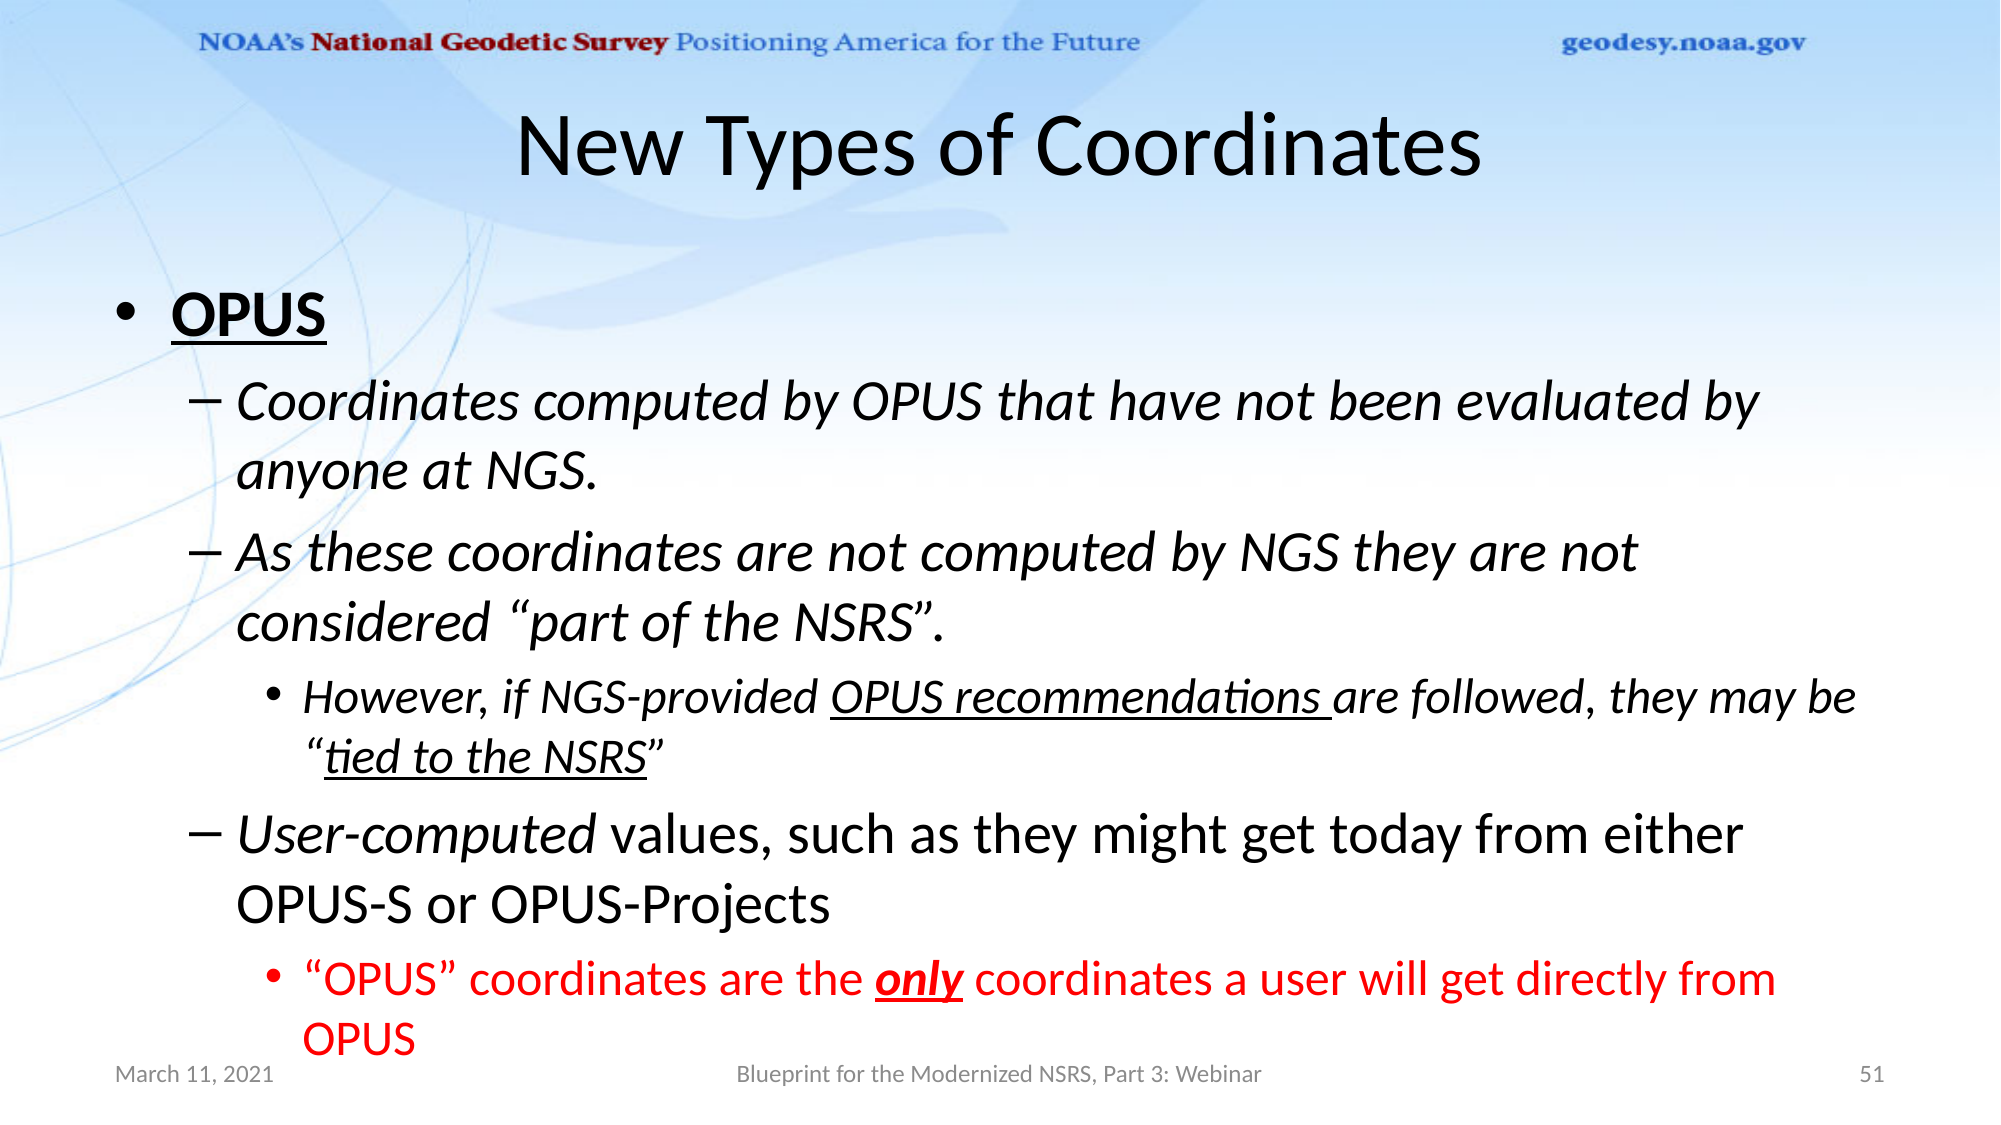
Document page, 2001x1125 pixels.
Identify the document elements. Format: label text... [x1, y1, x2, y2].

footer Blueprint for the Modernized NSRS, Part 3: Webinar [683, 1042, 1317, 1103]
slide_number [99, 1042, 567, 1103]
picture [0, 0, 2001, 1125]
slide_number 51 [1433, 1042, 1900, 1103]
list OPUS Coordinates computed by OPUS that have not been evaluated by anyone at NGS. As these coordinates are not computed by NGS they are not considered “part of the NSRS”. However, if NGS-provided OPUS recommendations are followed, they may be “tied to the NSRS” User-computed values, such as they might get today from either OPUS-S or OPUS-Projects “OPUS” coordinates are the only coordinates a user will get directly from OPUS [99, 262, 1900, 1005]
title New Types of Coordinates [99, 45, 1900, 233]
